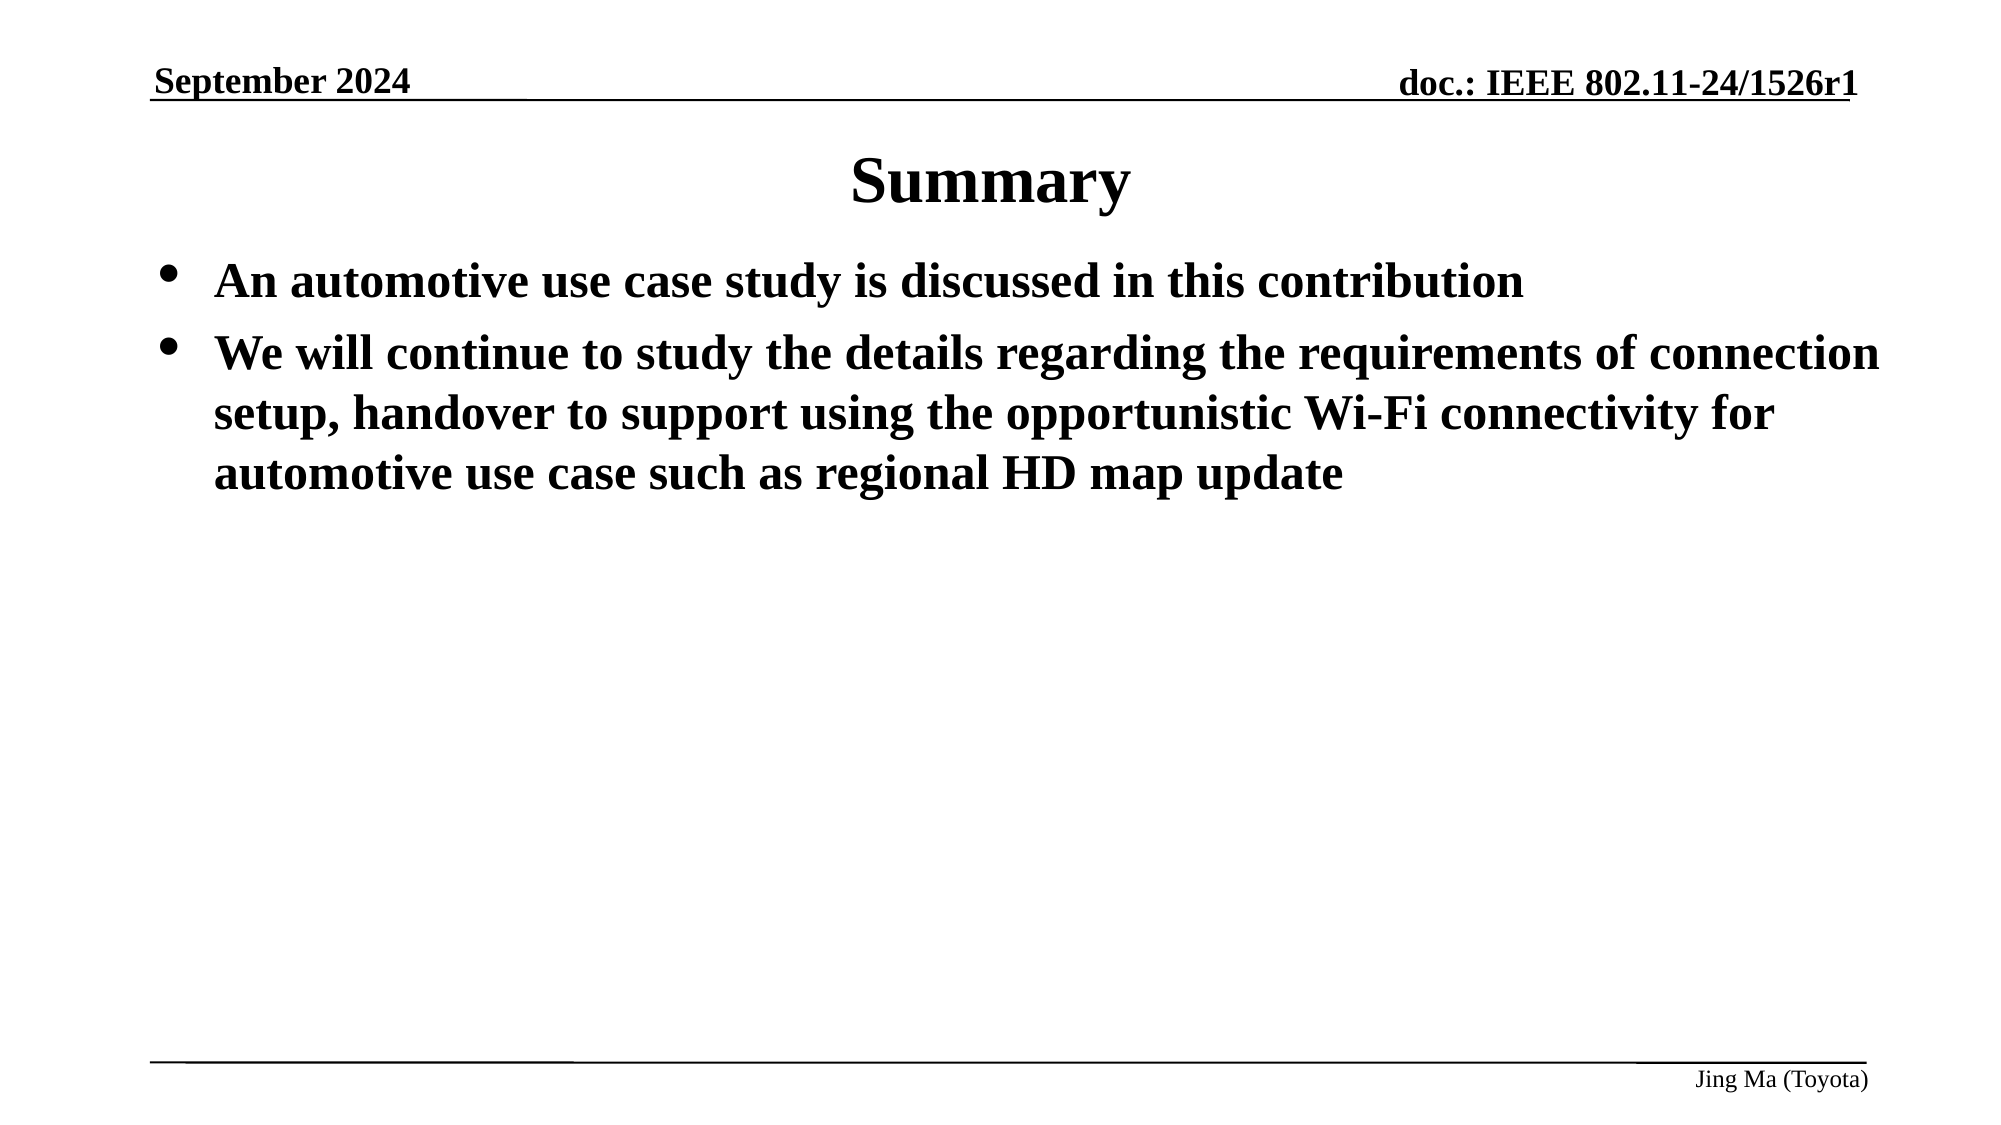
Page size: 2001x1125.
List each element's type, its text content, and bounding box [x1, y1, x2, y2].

text_box Jing Ma (Toyota) [1171, 1062, 1869, 1093]
title Summary [149, 111, 1851, 239]
list An automotive use case study is discussed in this contribution We will continue to study the details regarding the requirements of connection setup, handover to support using the opportunistic Wi-Fi connectivity for automotive use case such as regional HD map update [149, 239, 1938, 1001]
